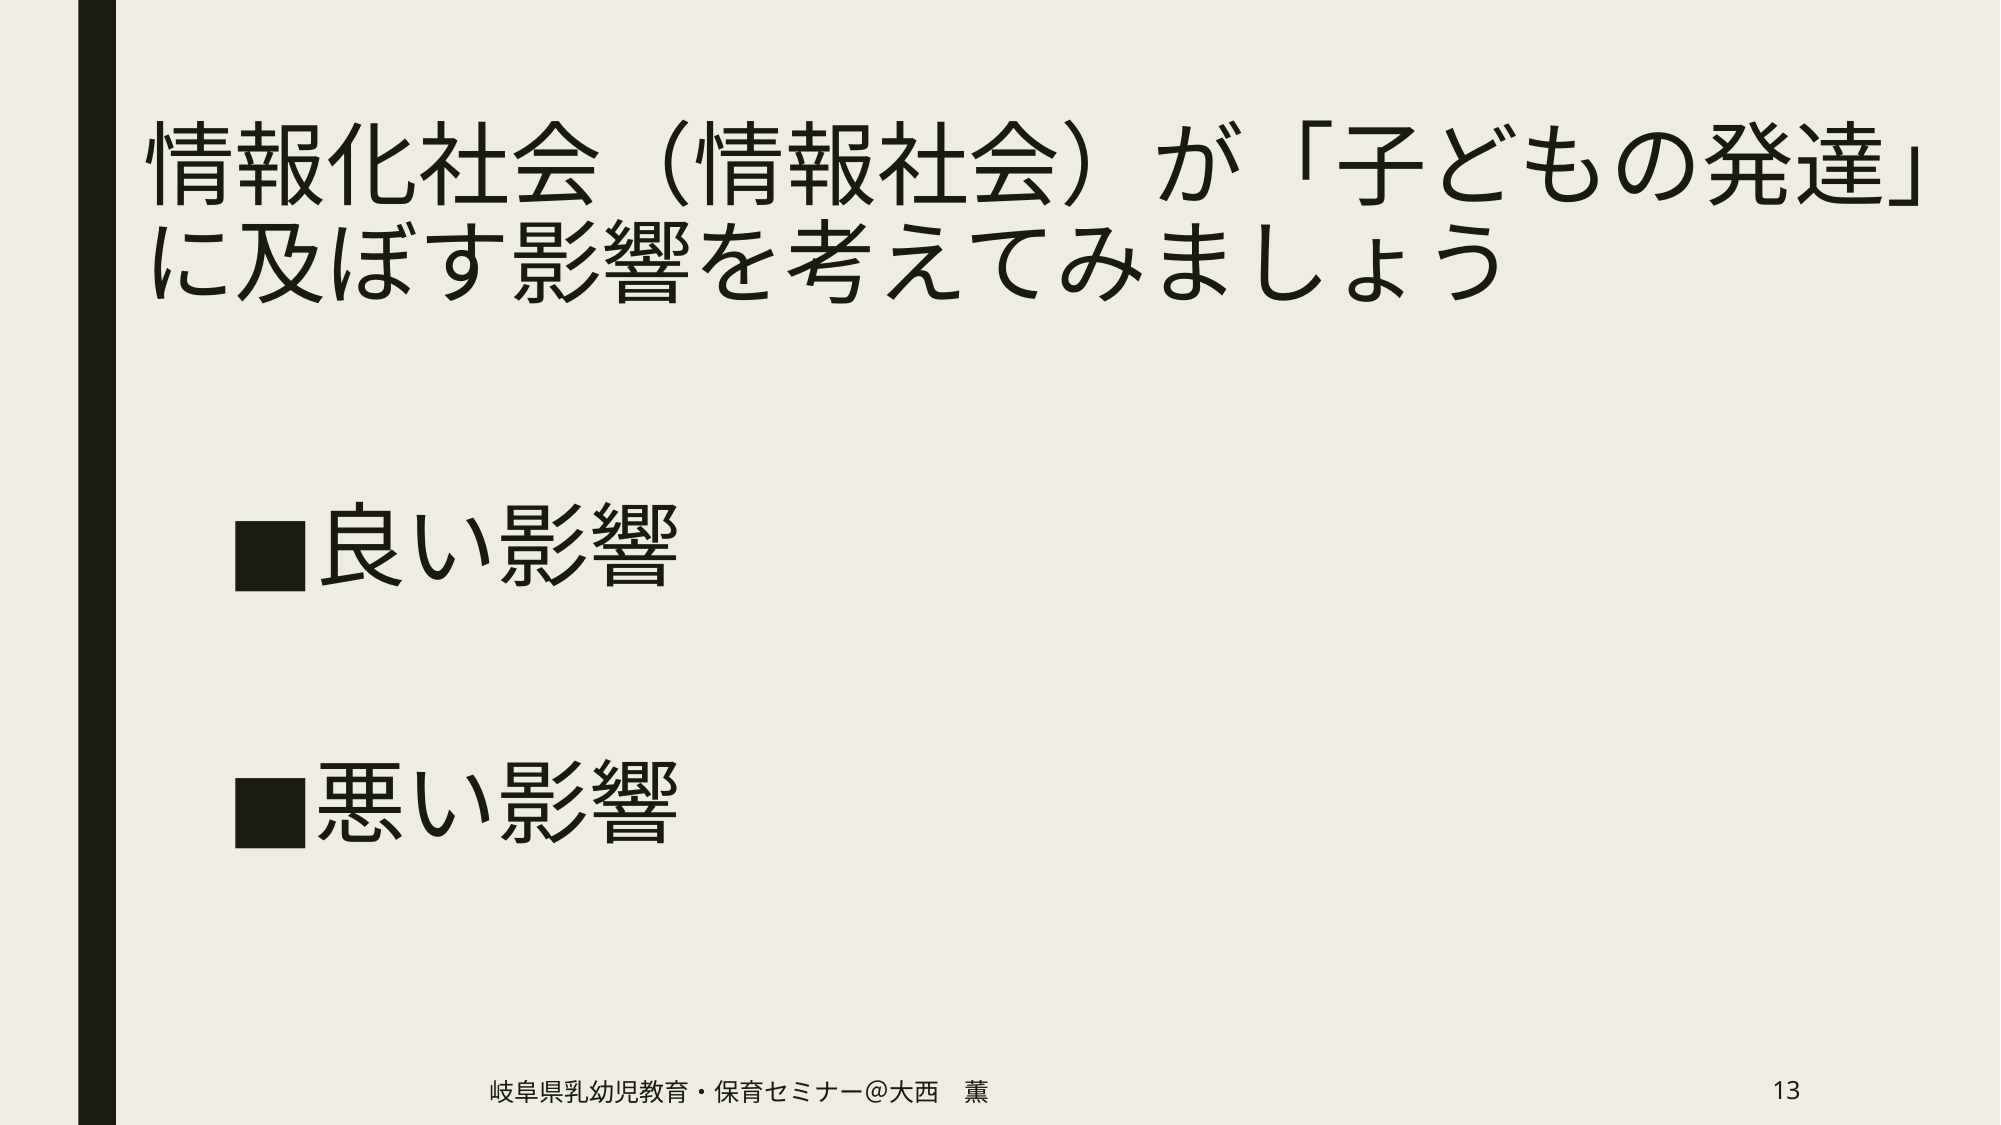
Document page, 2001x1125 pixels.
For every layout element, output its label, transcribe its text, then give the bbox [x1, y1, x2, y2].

footer 岐阜県乳幼児教育・保育セミナー＠大西 薫 [474, 1058, 1505, 1125]
title 情報化社会（情報社会）が「子どもの発達」に及ぼす影響を考えてみましょう [128, 112, 2000, 357]
slide_number 13 [1553, 1058, 1816, 1125]
list 良い影響 悪い影響 [212, 489, 1788, 1077]
